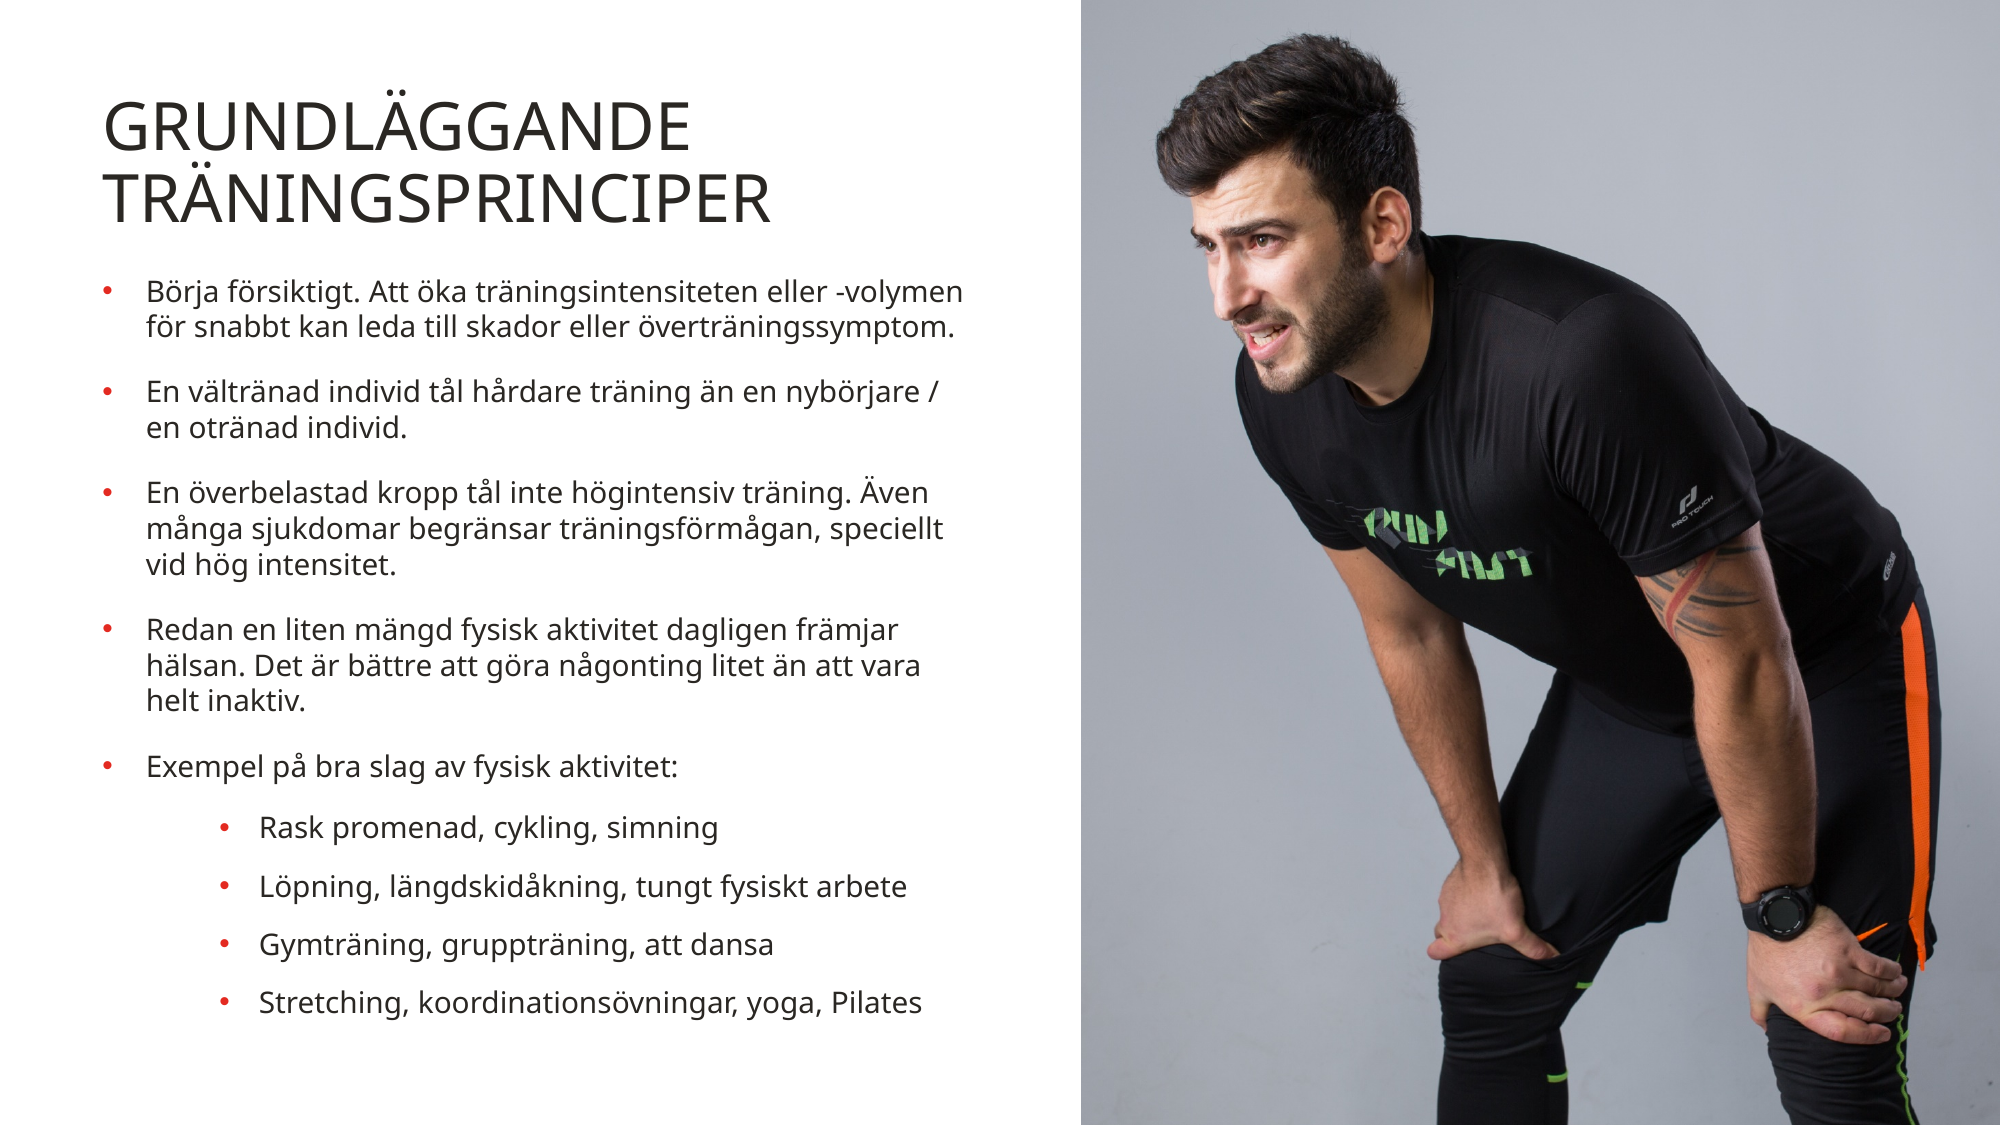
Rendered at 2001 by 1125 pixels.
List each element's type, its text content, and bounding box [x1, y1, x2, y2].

list Börja försiktigt. Att öka träningsintensiteten eller -volymen för snabbt kan leda till skador eller överträningssymptom. En vältränad individ tål hårdare träning än en nybörjare / en otränad individ. En överbelastad kropp tål inte högintensiv träning. Även många sjukdomar begränsar träningsförmågan, speciellt vid hög intensitet. Redan en liten mängd fysisk aktivitet dagligen främjar hälsan. Det är bättre att göra någonting litet än att vara helt inaktiv. Exempel på bra slag av fysisk aktivitet: Rask promenad, cykling, simning Löpning, längdskidåkning, tungt fysiskt arbete Gymträning, gruppträning, att dansa Stretching, koordinationsövningar, yoga, Pilates [102, 272, 977, 1054]
title GRUNDLÄGGANDE TRÄNINGSPRINCIPER [102, 92, 977, 237]
picture [1081, 0, 2000, 1125]
